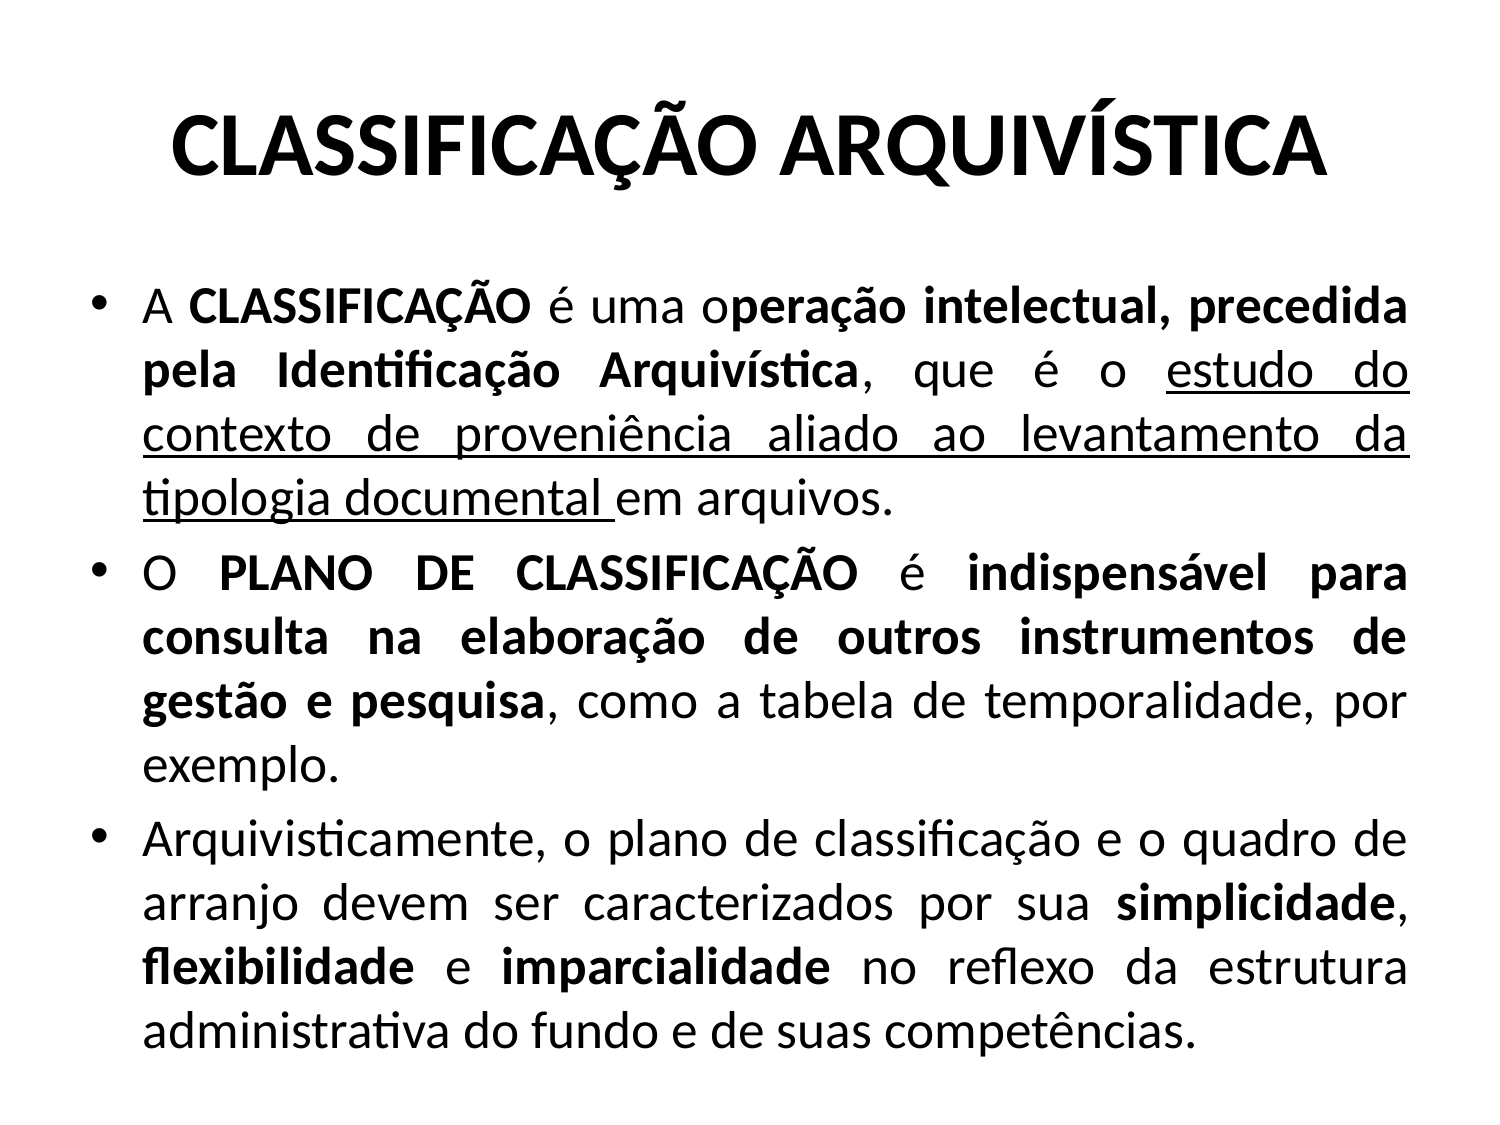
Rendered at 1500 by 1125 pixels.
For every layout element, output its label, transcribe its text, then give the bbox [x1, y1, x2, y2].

list A CLASSIFICAÇÃO é uma operação intelectual, precedida pela Identificação Arquivística, que é o estudo do contexto de proveniência aliado ao levantamento da tipologia documental em arquivos. O PLANO DE CLASSIFICAÇÃO é indispensável para consulta na elaboração de outros instrumentos de gestão e pesquisa, como a tabela de temporalidade, por exemplo. Arquivisticamente, o plano de classificação e o quadro de arranjo devem ser caracterizados por sua simplicidade, flexibilidade e imparcialidade no reflexo da estrutura administrativa do fundo e de suas competências. [75, 262, 1425, 1079]
title CLASSIFICAÇÃO ARQUIVÍSTICA [75, 45, 1425, 233]
